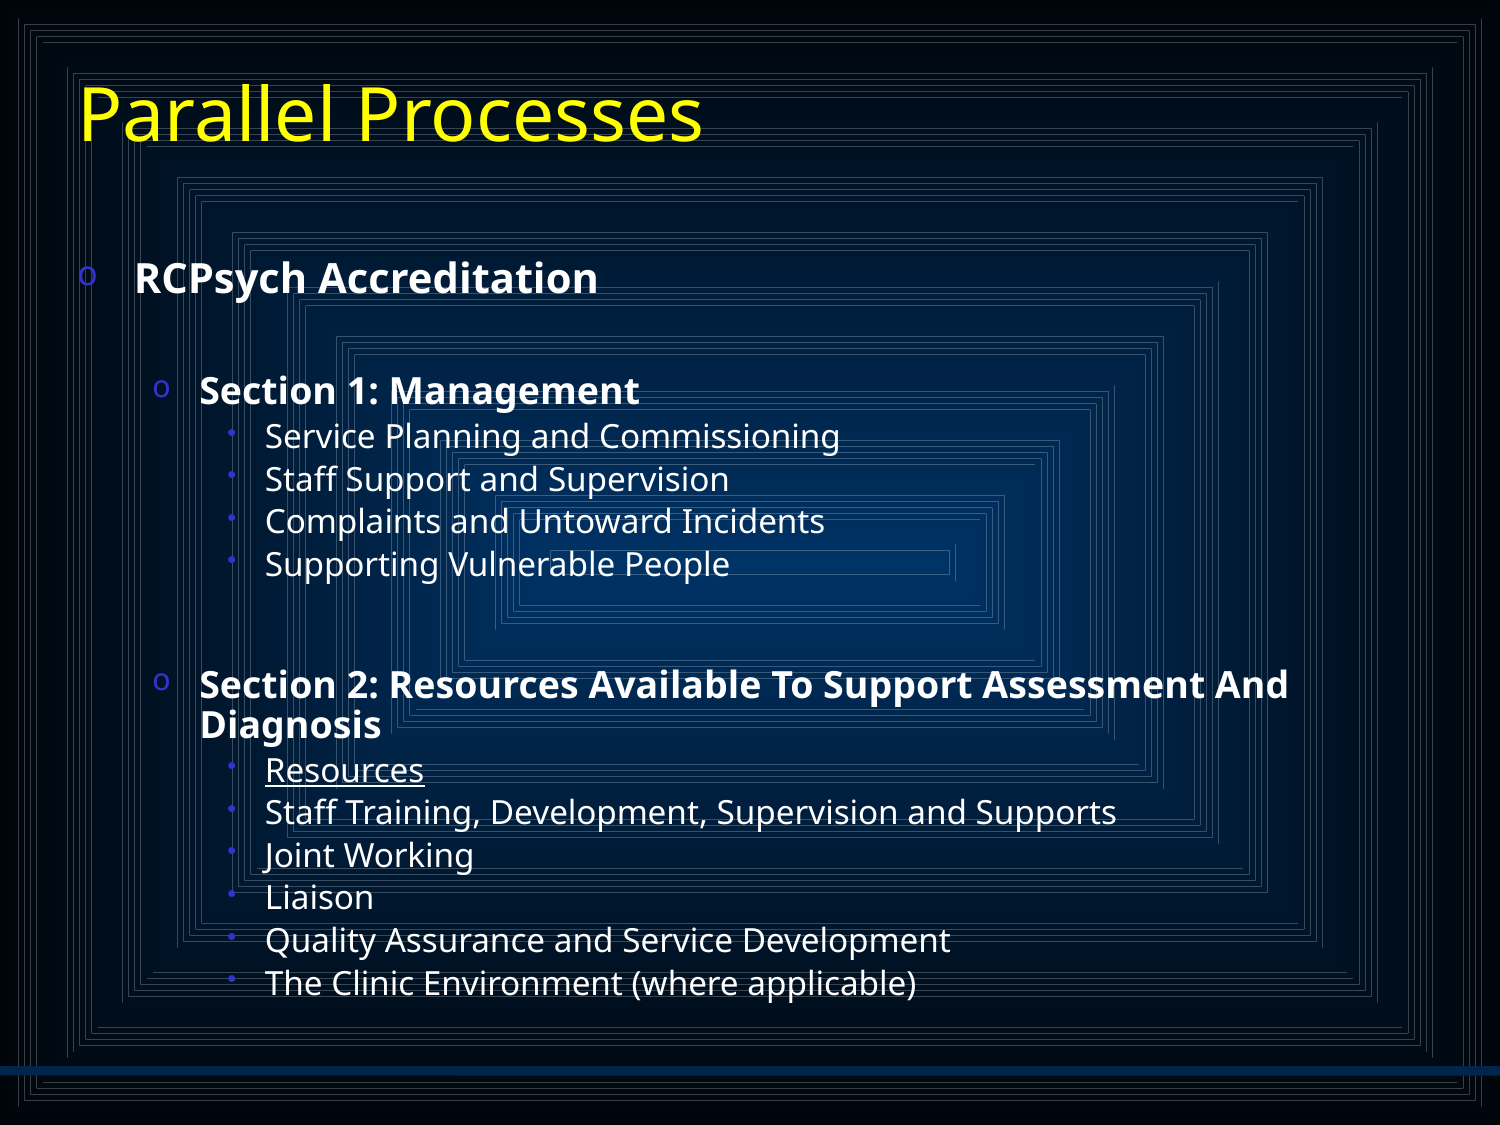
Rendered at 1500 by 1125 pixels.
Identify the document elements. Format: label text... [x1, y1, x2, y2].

list RCPsych Accreditation Section 1: Management Service Planning and Commissioning Staff Support and Supervision Complaints and Untoward Incidents Supporting Vulnerable People Section 2: Resources Available To Support Assessment And Diagnosis Resources Staff Training, Development, Supervision and Supports Joint Working Liaison Quality Assurance and Service Development The Clinic Environment (where applicable) [62, 249, 1438, 1001]
title Parallel Processes [62, 68, 1438, 194]
